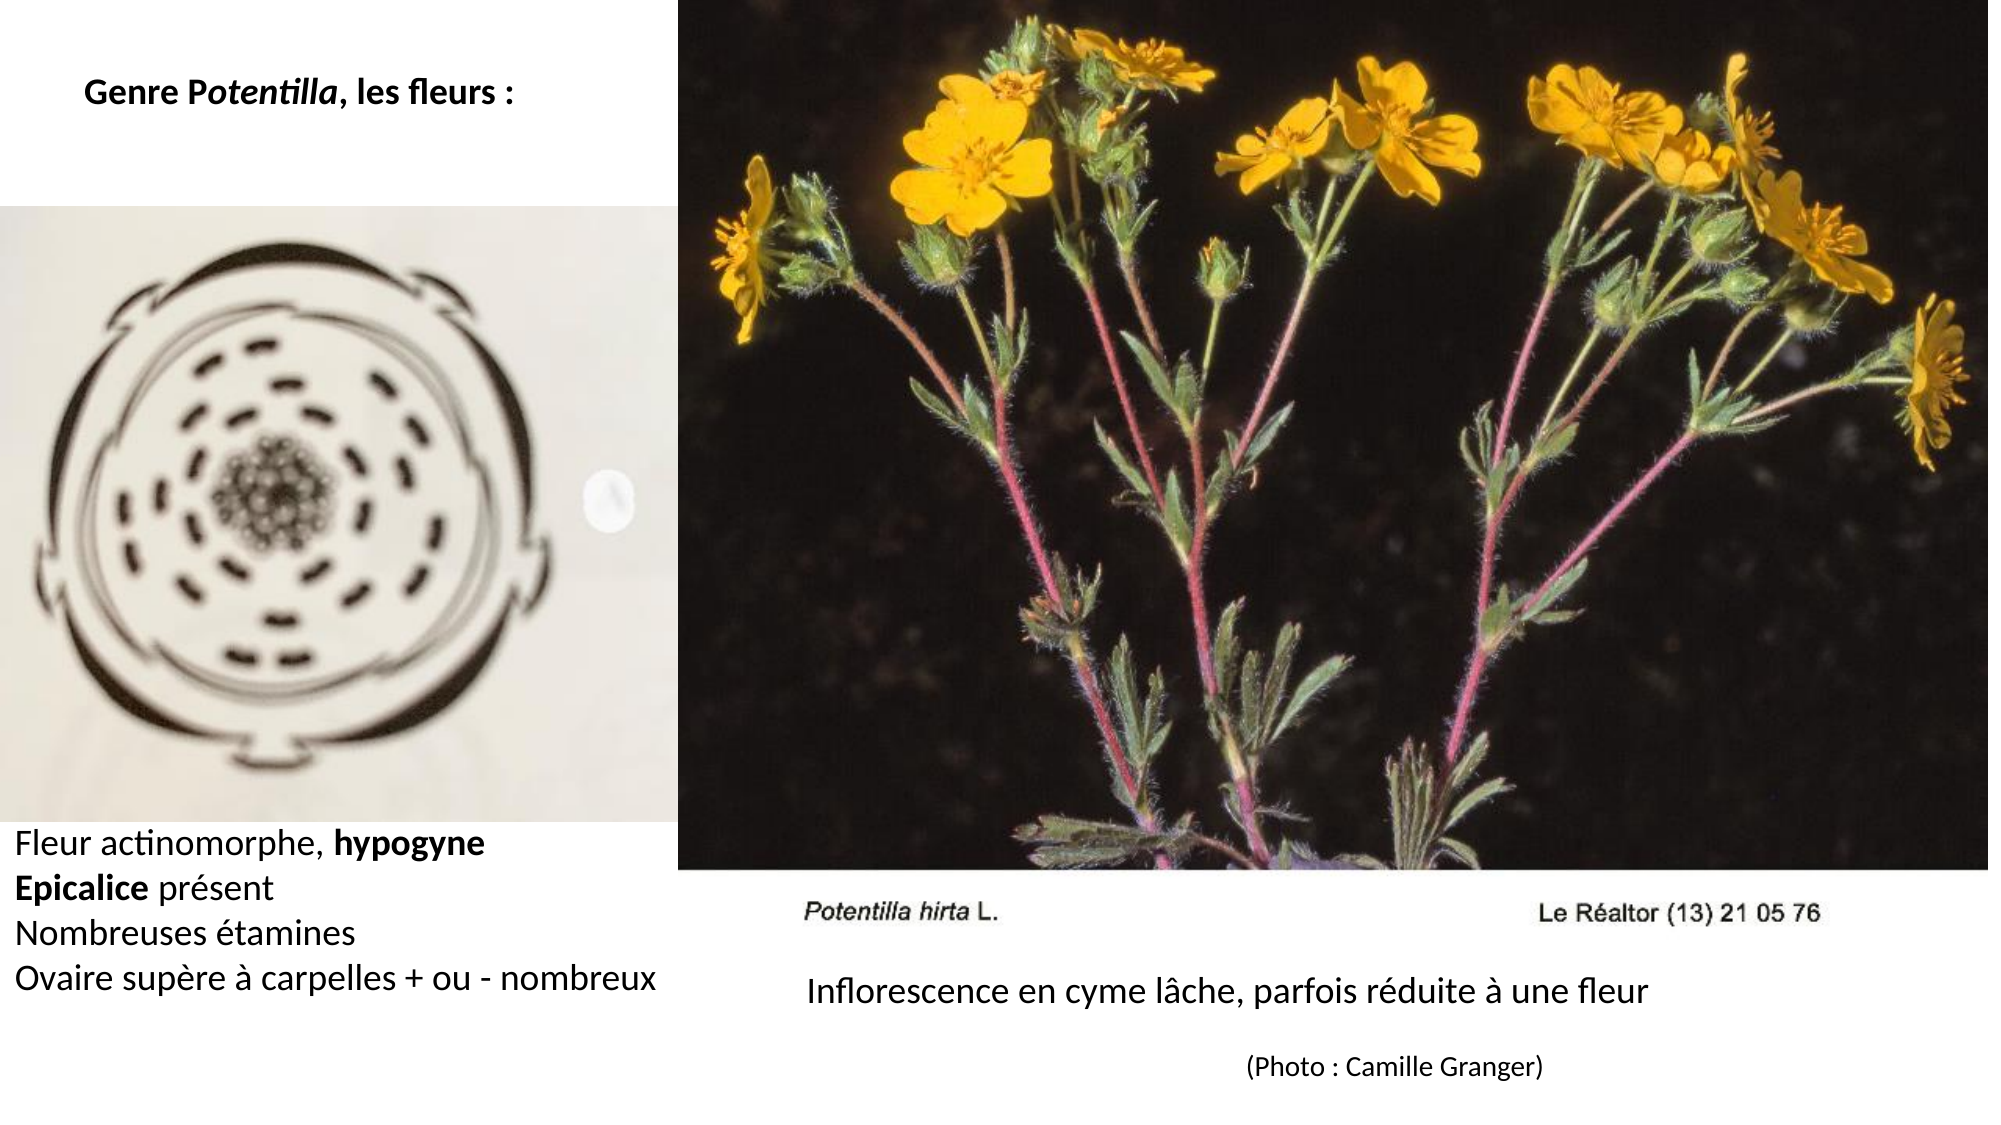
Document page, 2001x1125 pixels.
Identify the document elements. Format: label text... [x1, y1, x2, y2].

text_box Fleur actinomorphe, hypogyne Epicalice présent Nombreuses étamines Ovaire supère à carpelles + ou - nombreux [0, 822, 707, 1006]
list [0, 206, 678, 822]
picture [678, 0, 1988, 958]
text_box (Photo : Camille Granger) [1231, 1039, 1714, 1090]
text_box Genre Potentilla, les fleurs : [69, 59, 678, 120]
text_box Inflorescence en cyme lâche, parfois réduite à une fleur [791, 958, 1714, 1019]
